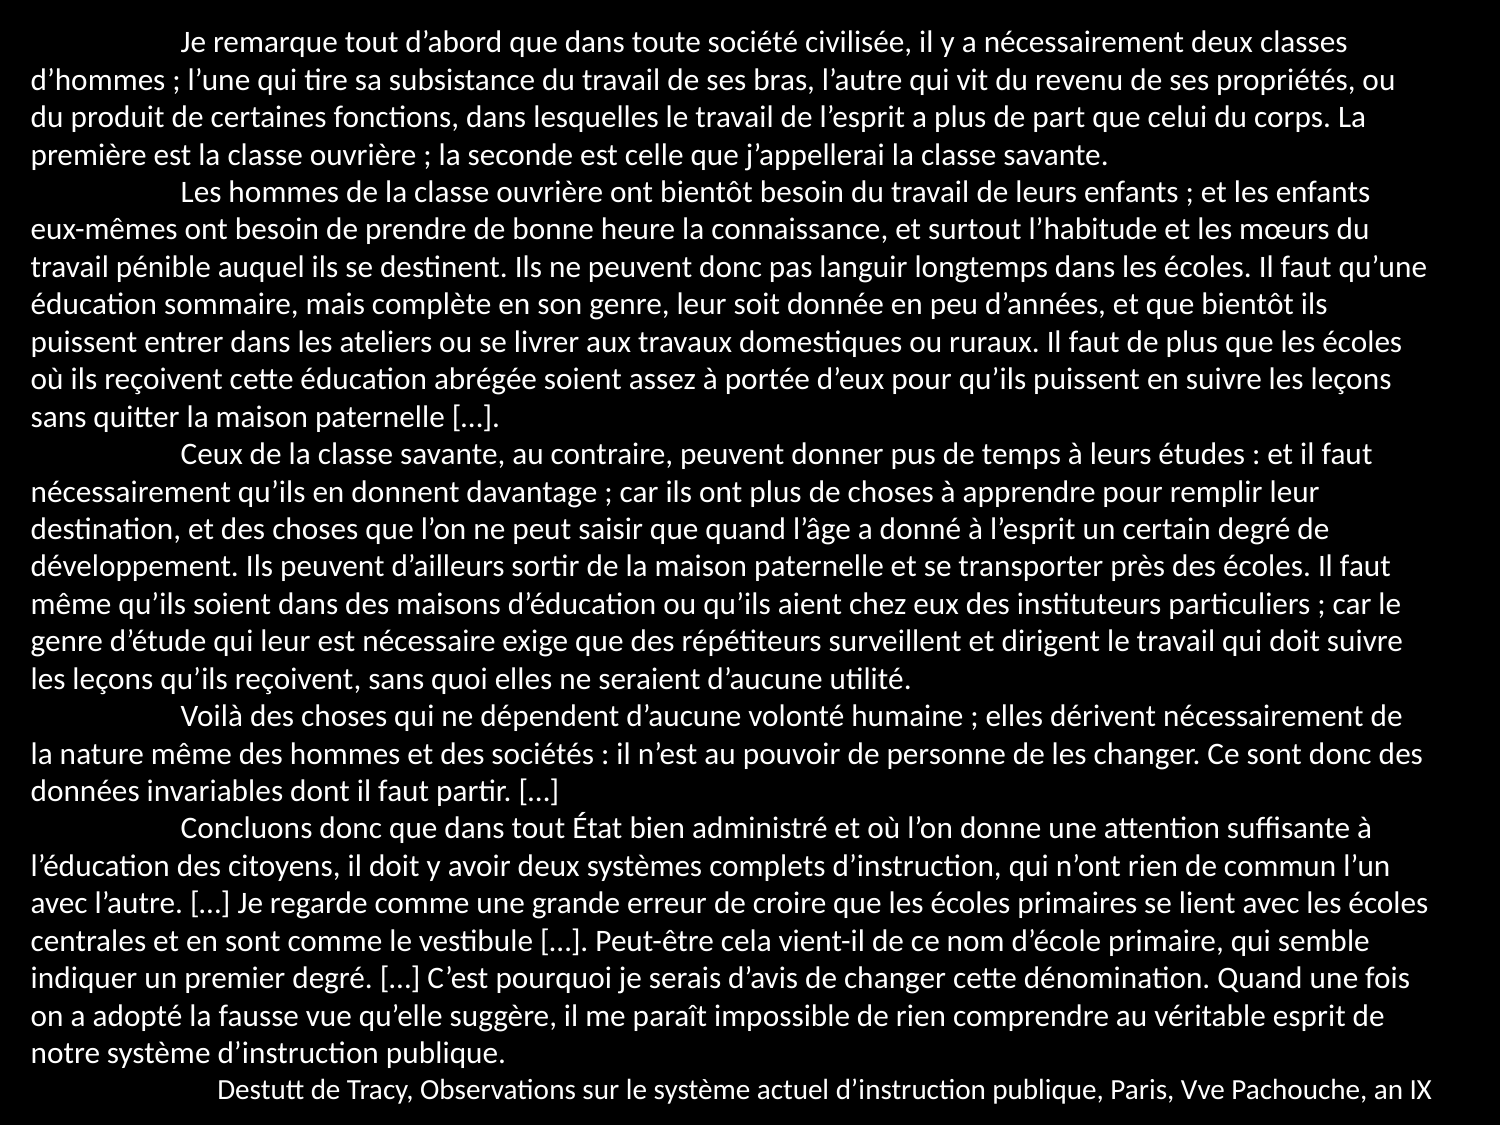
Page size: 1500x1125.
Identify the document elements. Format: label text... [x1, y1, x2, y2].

text_box Je remarque tout d’abord que dans toute société civilisée, il y a nécessairement deux classes d’hommes ; l’une qui tire sa subsistance du travail de ses bras, l’autre qui vit du revenu de ses propriétés, ou du produit de certaines fonctions, dans lesquelles le travail de l’esprit a plus de part que celui du corps. La première est la classe ouvrière ; la seconde est celle que j’appellerai la classe savante. Les hommes de la classe ouvrière ont bientôt besoin du travail de leurs enfants ; et les enfants eux-mêmes ont besoin de prendre de bonne heure la connaissance, et surtout l’habitude et les mœurs du travail pénible auquel ils se destinent. Ils ne peuvent donc pas languir longtemps dans les écoles. Il faut qu’une éducation sommaire, mais complète en son genre, leur soit donnée en peu d’années, et que bientôt ils puissent entrer dans les ateliers ou se livrer aux travaux domestiques ou ruraux. Il faut de plus que les écoles où ils reçoivent cette éducation abrégée soient assez à portée d’eux pour qu’ils puissent en suivre les leçons sans quitter la maison paternelle […]. Ceux de la classe savante, au contraire, peuvent donner pus de temps à leurs études : et il faut nécessairement qu’ils en donnent davantage ; car ils ont plus de choses à apprendre pour remplir leur destination, et des choses que l’on ne peut saisir que quand l’âge a donné à l’esprit un certain degré de développement. Ils peuvent d’ailleurs sortir de la maison paternelle et se transporter près des écoles. Il faut même qu’ils soient dans des maisons d’éducation ou qu’ils aient chez eux des instituteurs particuliers ; car le genre d’étude qui leur est nécessaire exige que des répétiteurs surveillent et dirigent le travail qui doit suivre les leçons qu’ils reçoivent, sans quoi elles ne seraient d’aucune utilité. Voilà des choses qui ne dépendent d’aucune volonté humaine ; elles dérivent nécessairement de la nature même des hommes et des sociétés : il n’est au pouvoir de personne de les changer. Ce sont donc des données invariables dont il faut partir. […] Concluons donc que dans tout État bien administré et où l’on donne une attention suffisante à l’éducation des citoyens, il doit y avoir deux systèmes complets d’instruction, qui n’ont rien de commun l’un avec l’autre. […] Je regarde comme une grande erreur de croire que les écoles primaires se lient avec les écoles centrales et en sont comme le vestibule […]. Peut-être cela vient-il de ce nom d’école primaire, qui semble indiquer un premier degré. […] C’est pourquoi je serais d’avis de changer cette dénomination. Quand une fois on a adopté la fausse vue qu’elle suggère, il me paraît impossible de rien comprendre au véritable esprit de notre système d’instruction publique. Destutt de Tracy, Observations sur le système actuel d’instruction publique, Paris, Vve Pachouche, an IX [15, 14, 1448, 1113]
